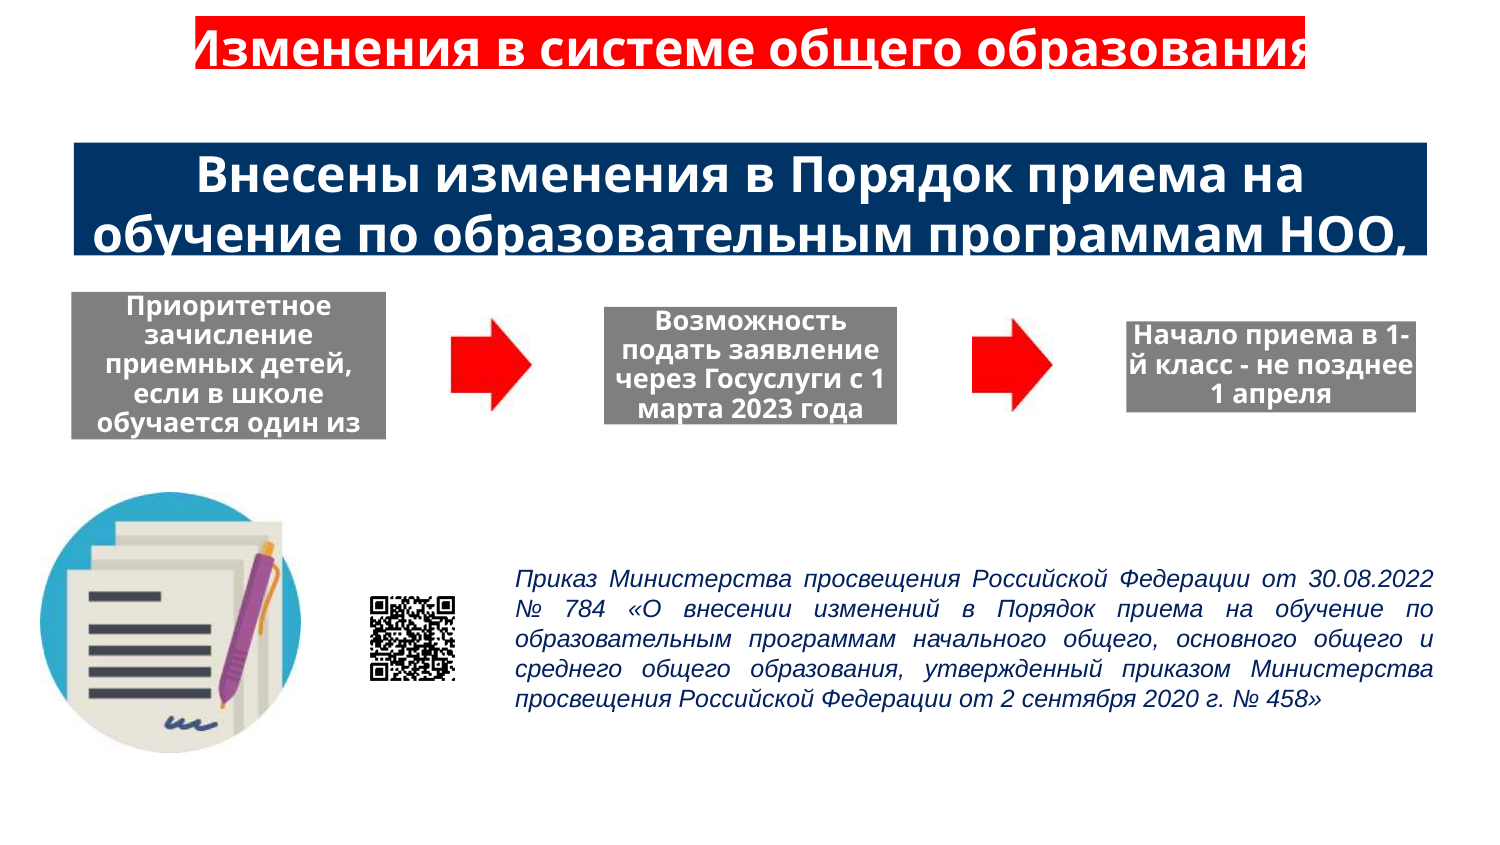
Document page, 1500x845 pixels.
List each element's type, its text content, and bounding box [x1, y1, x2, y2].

text_box Приоритетное зачисление приемных детей, если в школе обучается один из детей семьи [71, 291, 386, 440]
text_box Приказ Министерства просвещения Российской Федерации от 30.08.2022 № 784 «О внесении изменений в Порядок приема на обучение по образовательным программам начального общего, основного общего и среднего общего образования, утвержденный приказом Министерства просвещения Российской Федерации от 2 сентября 2020 г. № 458» [515, 562, 1436, 712]
text_box Изменения в системе общего образования [195, 16, 1305, 69]
text_box Начало приема в 1-й класс - не позднее 1 апреля [1126, 321, 1416, 413]
picture [972, 318, 1054, 413]
picture [40, 492, 302, 754]
text_box Внесены изменения в Порядок приема на обучение по образовательным программам НОО, ООО и СОО [73, 142, 1427, 256]
text_box Возможность подать заявление через Госуслуги с 1 марта 2023 года [604, 306, 897, 425]
picture [448, 315, 535, 416]
picture [360, 586, 465, 692]
